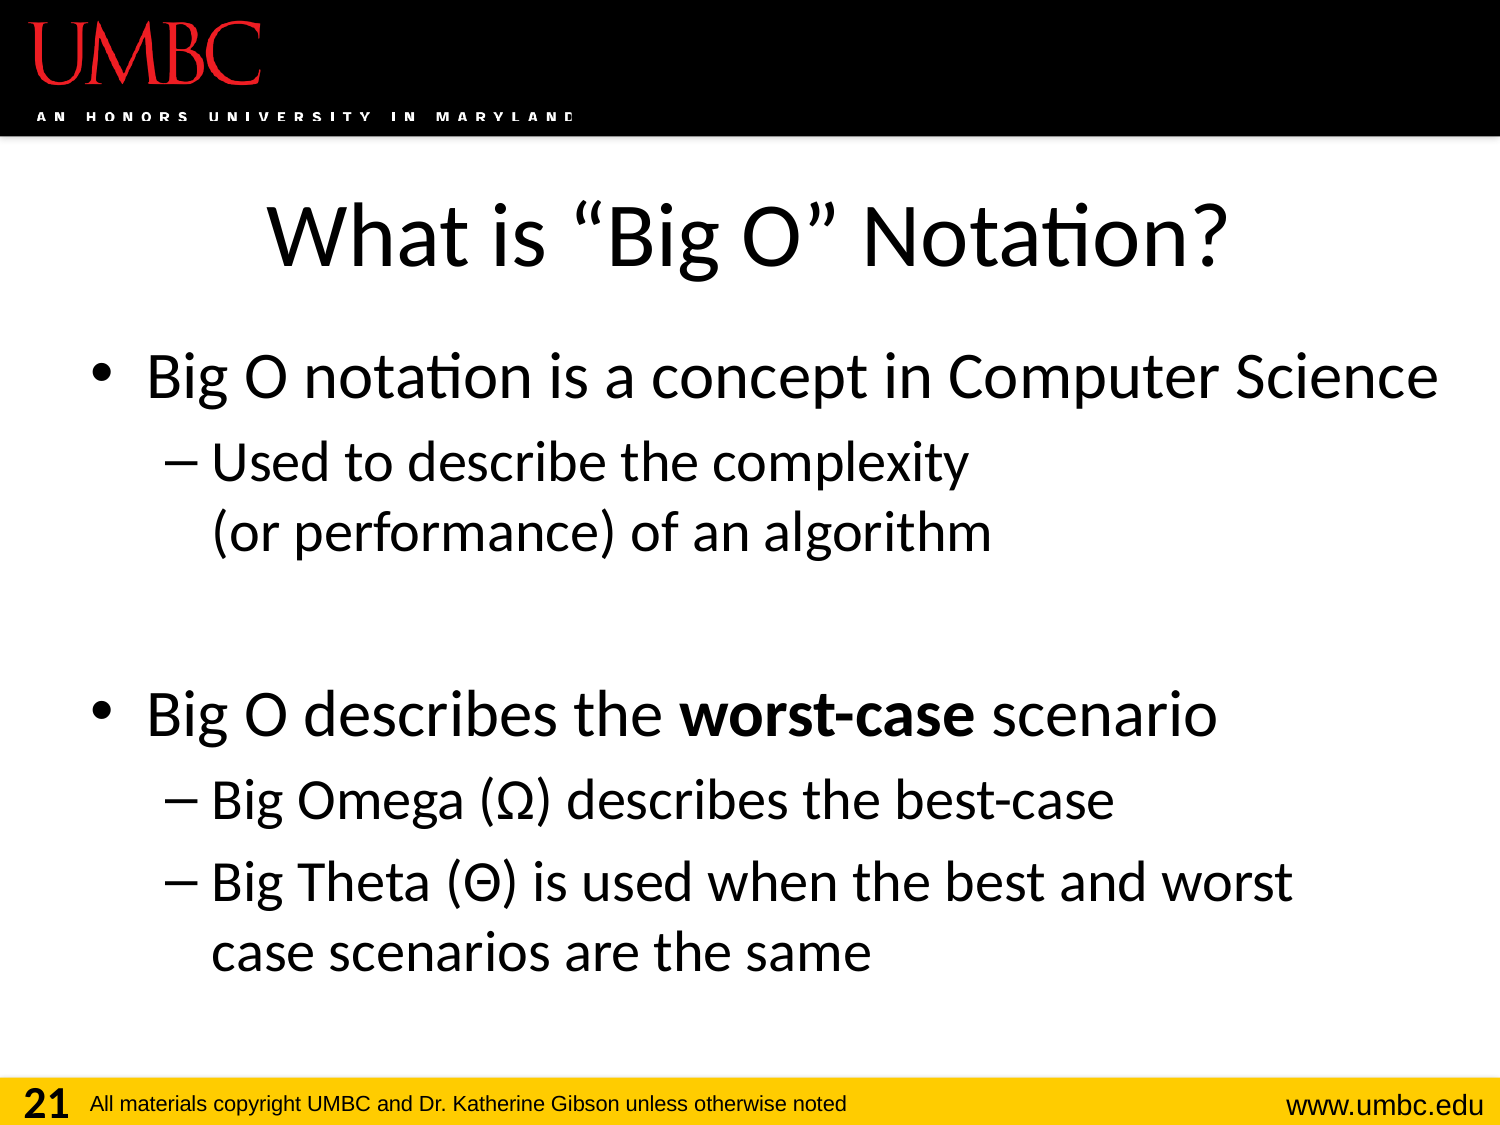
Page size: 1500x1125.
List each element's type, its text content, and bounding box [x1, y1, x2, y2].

title What is “Big O” Notation? [75, 136, 1425, 324]
slide_number 21 [0, 1065, 94, 1125]
list Big O notation is a concept in Computer Science Used to describe the complexity (or performance) of an algorithm Big O describes the worst-case scenario Big Omega (Ω) describes the best-case Big Theta (Θ) is used when the best and worst case scenarios are the same [75, 324, 1474, 1066]
